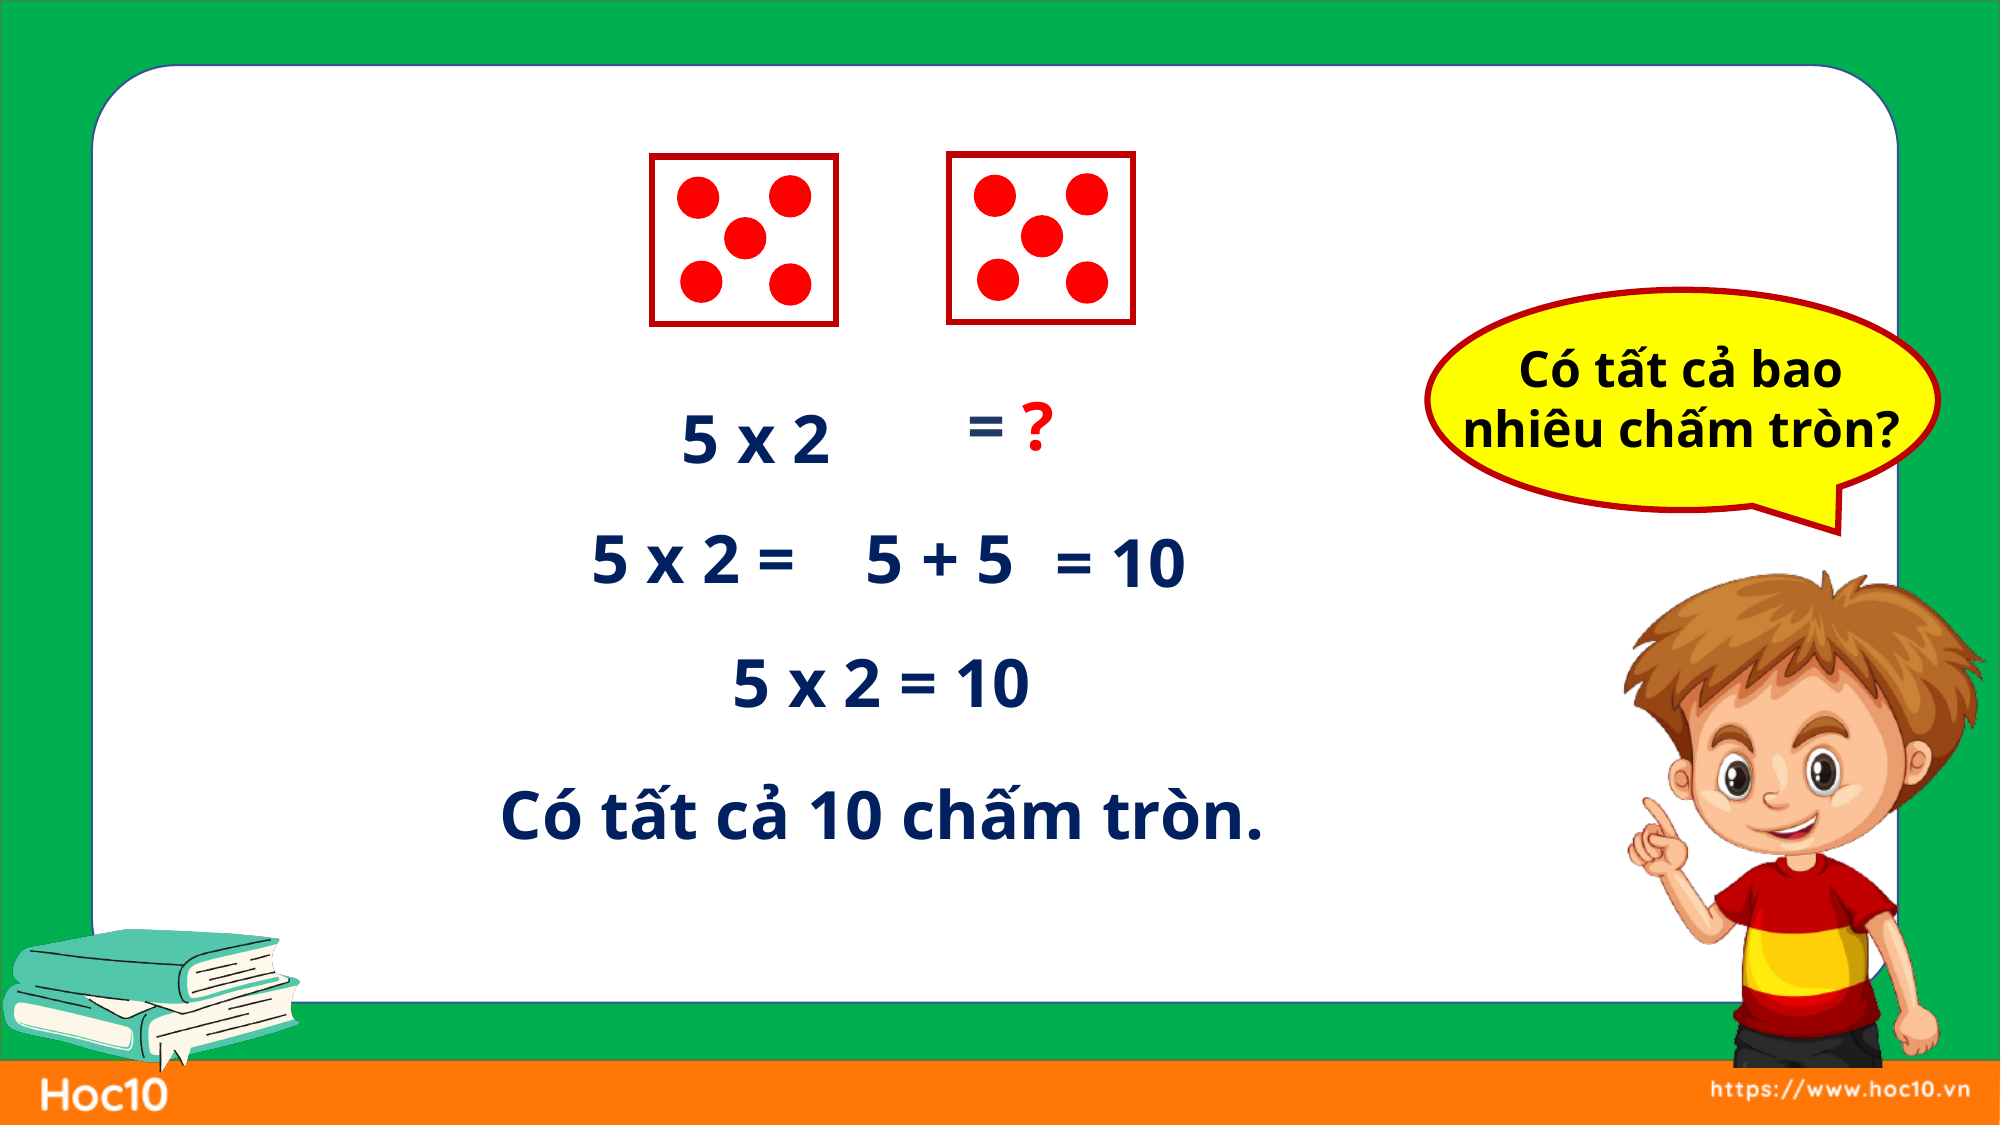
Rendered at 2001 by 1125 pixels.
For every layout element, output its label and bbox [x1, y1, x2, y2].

text_box [0, 0, 2000, 1060]
text_box [948, 154, 1133, 323]
text_box [652, 156, 837, 325]
picture [0, 0, 2001, 1125]
text_box [1427, 289, 1938, 511]
